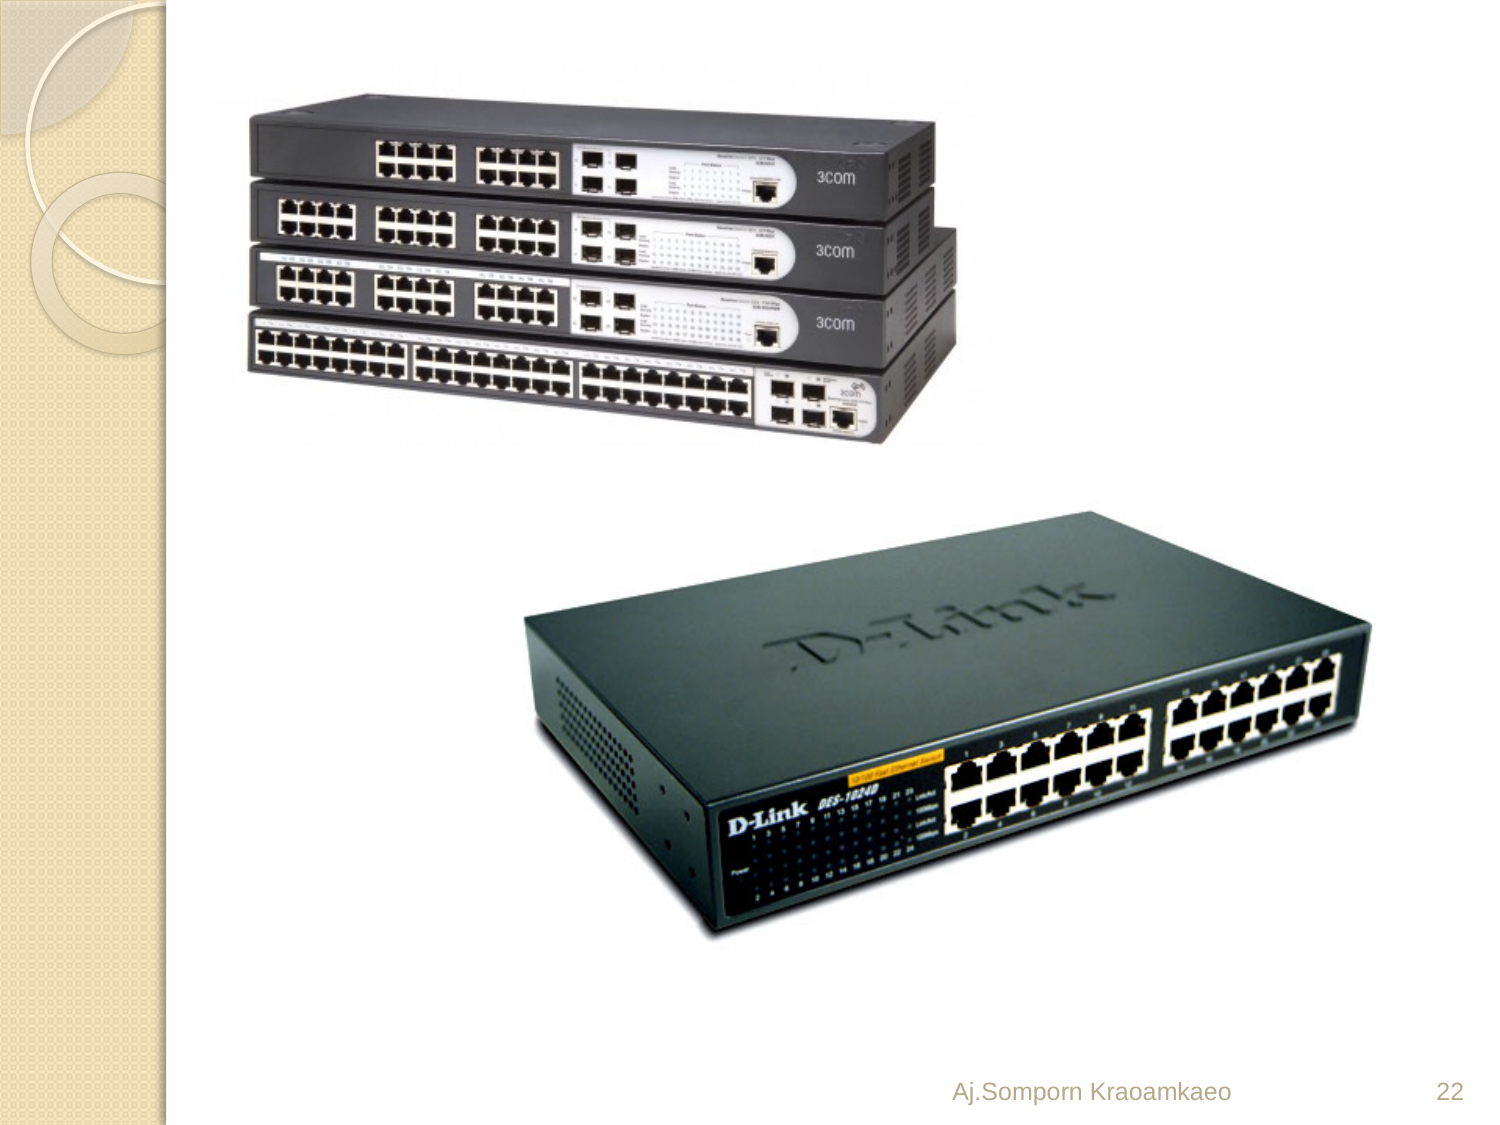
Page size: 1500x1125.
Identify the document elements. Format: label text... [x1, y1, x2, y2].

footer Aj.Somporn Kraoamkaeo [937, 1034, 1413, 1113]
slide_number 22 [1413, 1034, 1488, 1113]
picture [474, 487, 1413, 957]
picture [212, 62, 994, 448]
